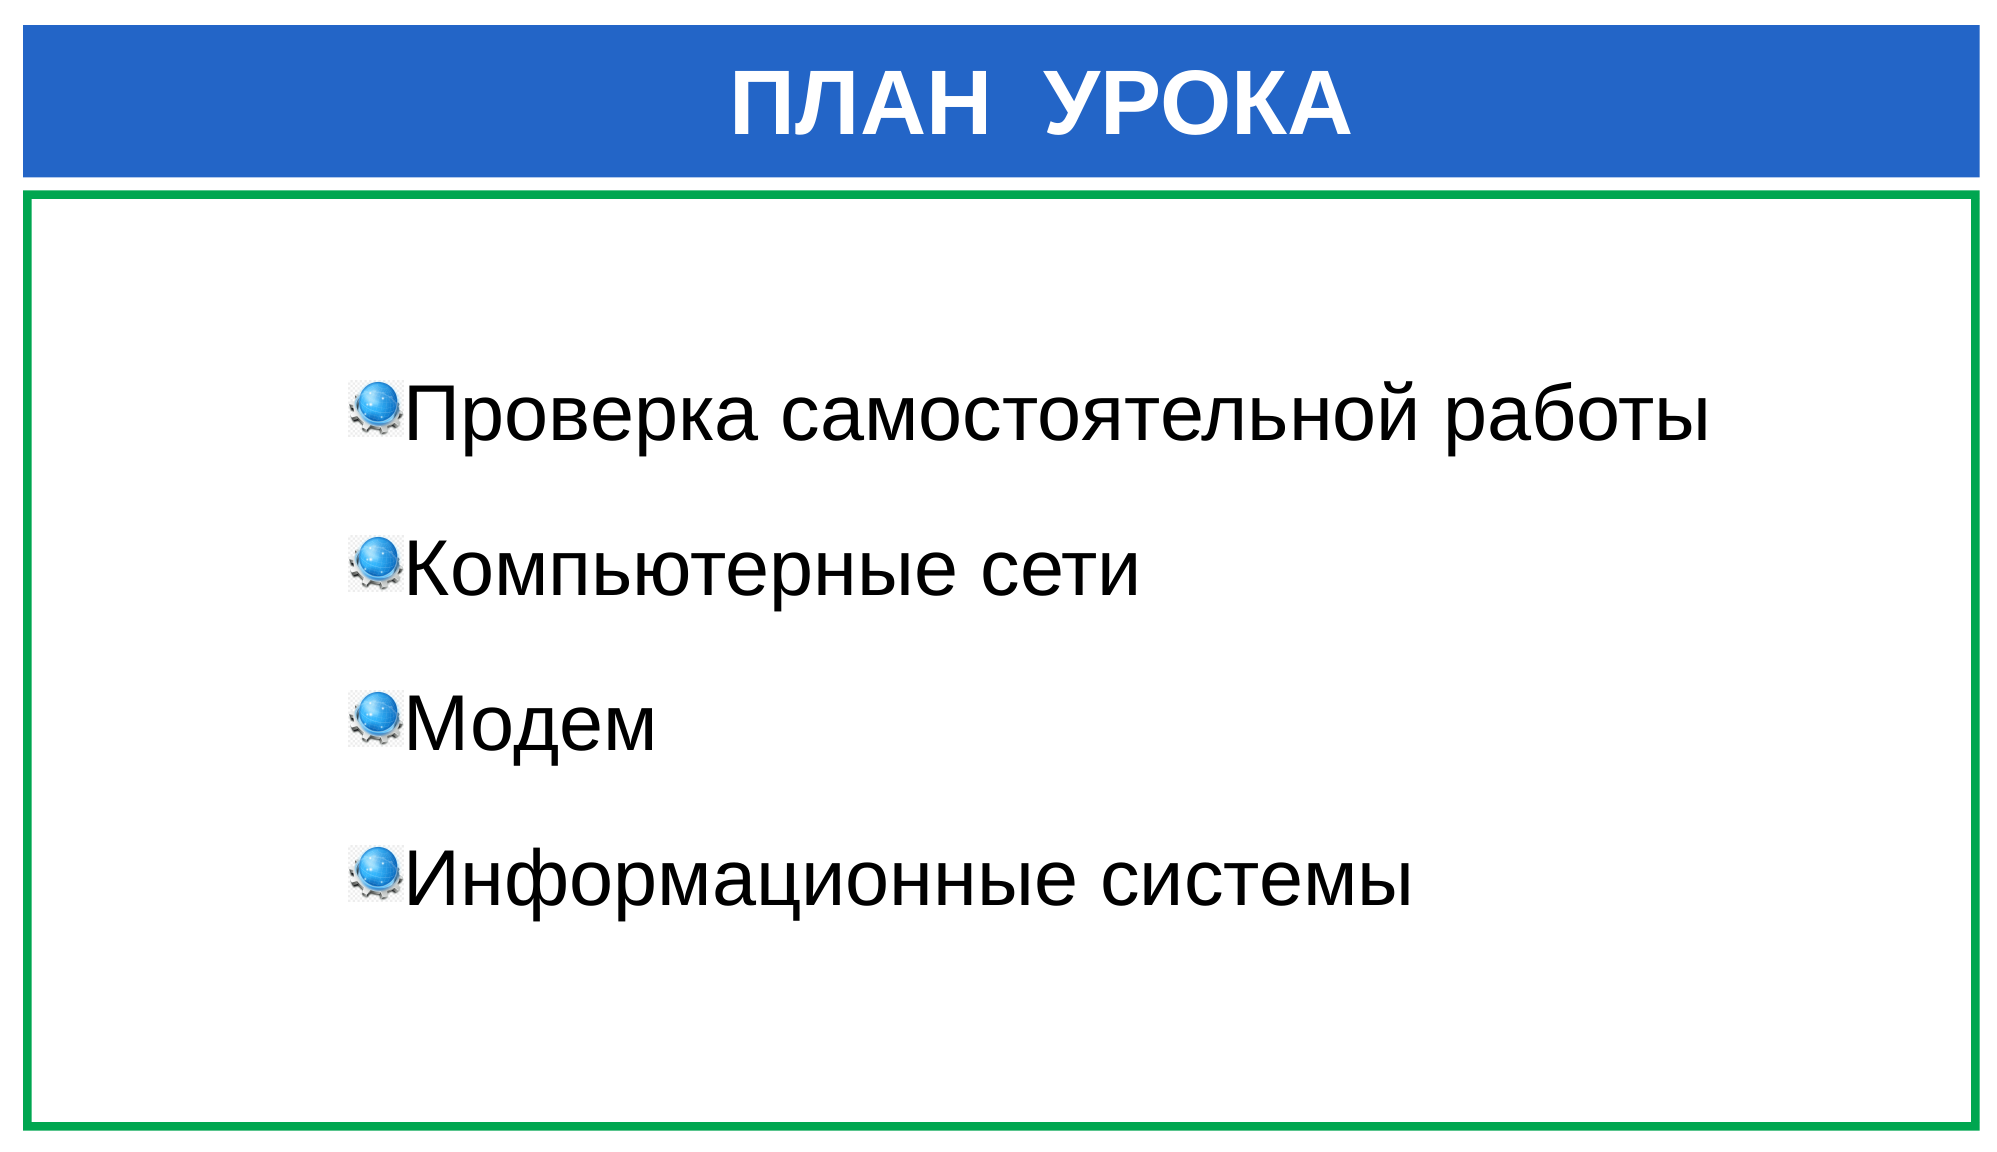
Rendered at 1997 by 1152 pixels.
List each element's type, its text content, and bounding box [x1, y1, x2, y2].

text_box Проверка самостоятельной работы Компьютерные сети Модем Информационные системы [201, 306, 1997, 929]
picture [348, 690, 404, 747]
text_box ПЛАН УРОКА [0, 36, 1922, 243]
picture [348, 535, 404, 592]
picture [348, 845, 404, 902]
picture [348, 380, 404, 437]
